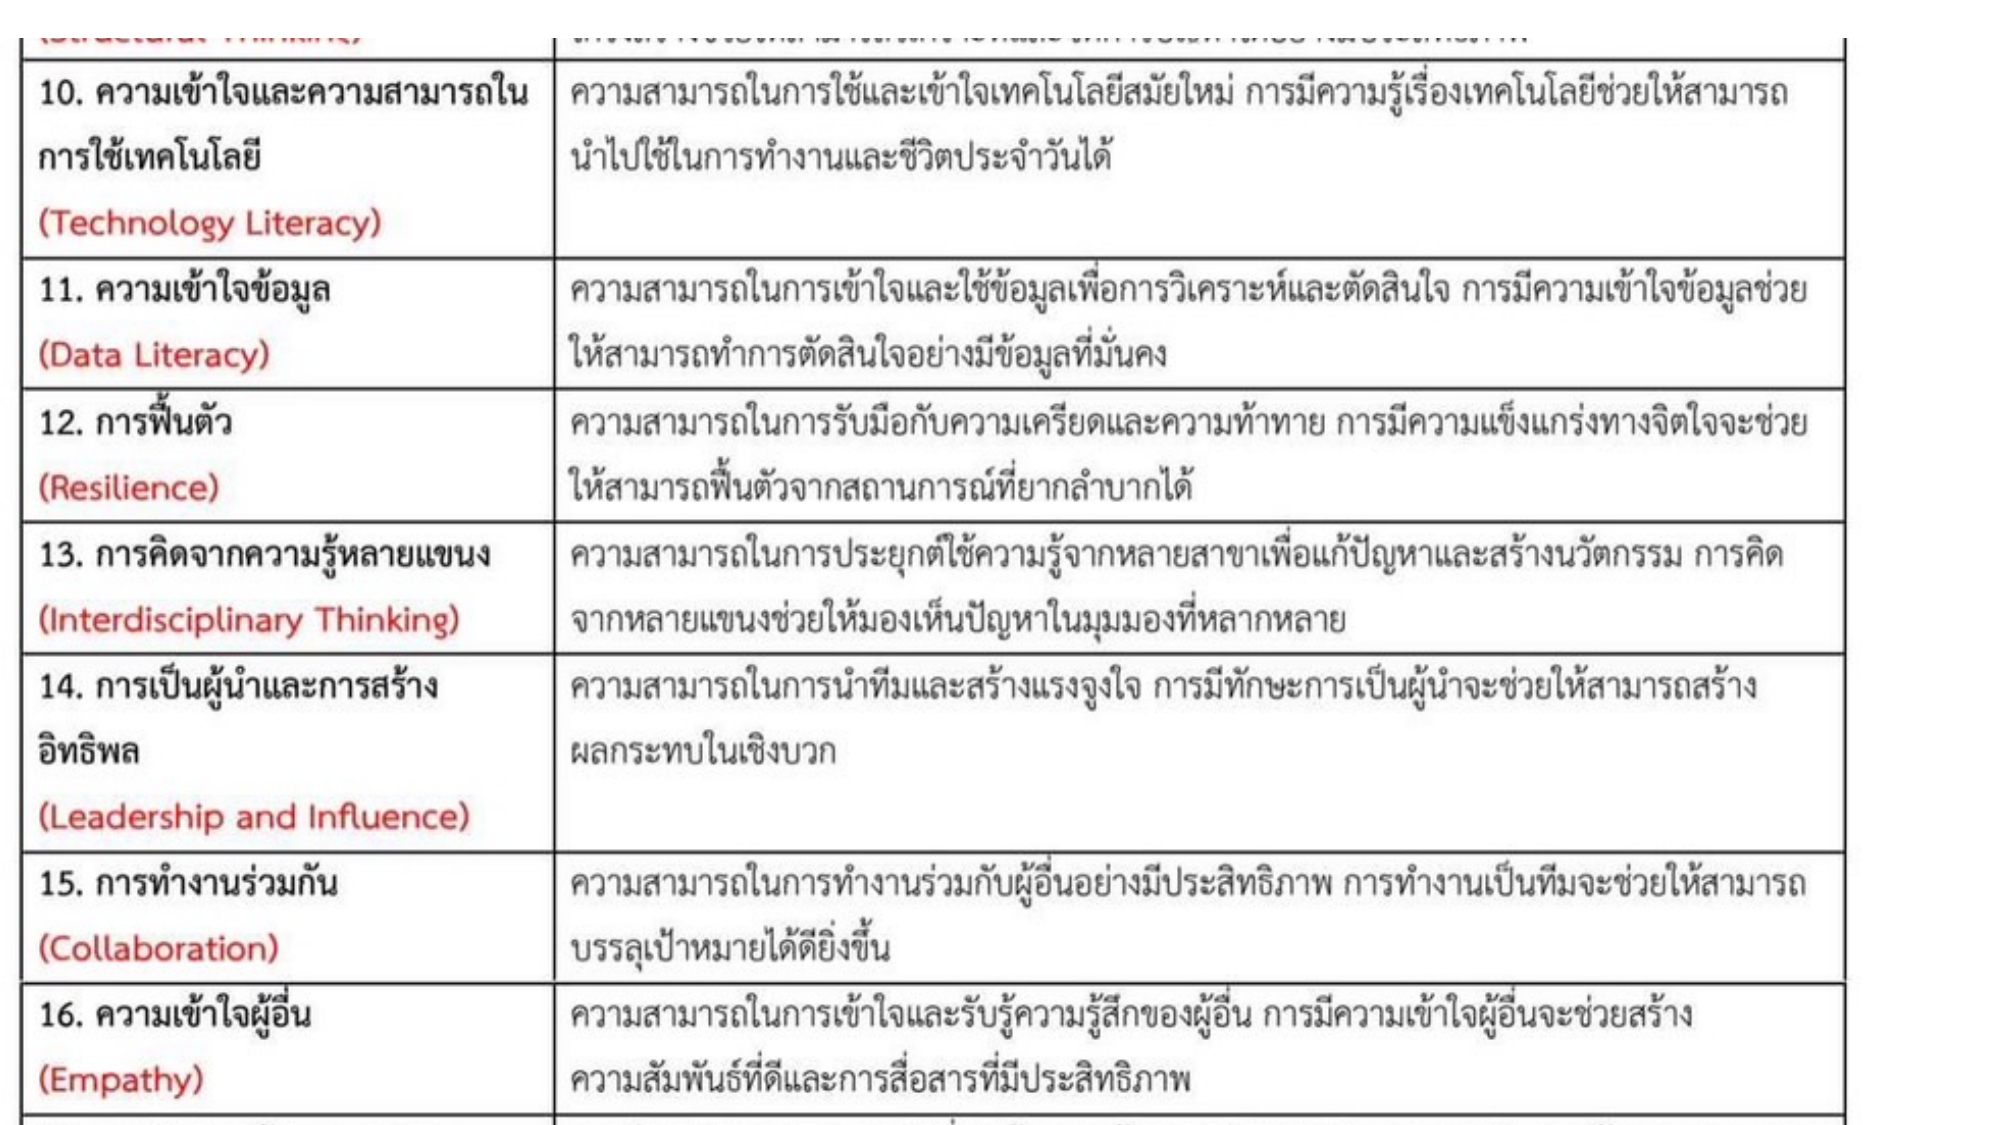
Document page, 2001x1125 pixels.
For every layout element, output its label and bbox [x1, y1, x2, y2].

list [0, 38, 1894, 1125]
